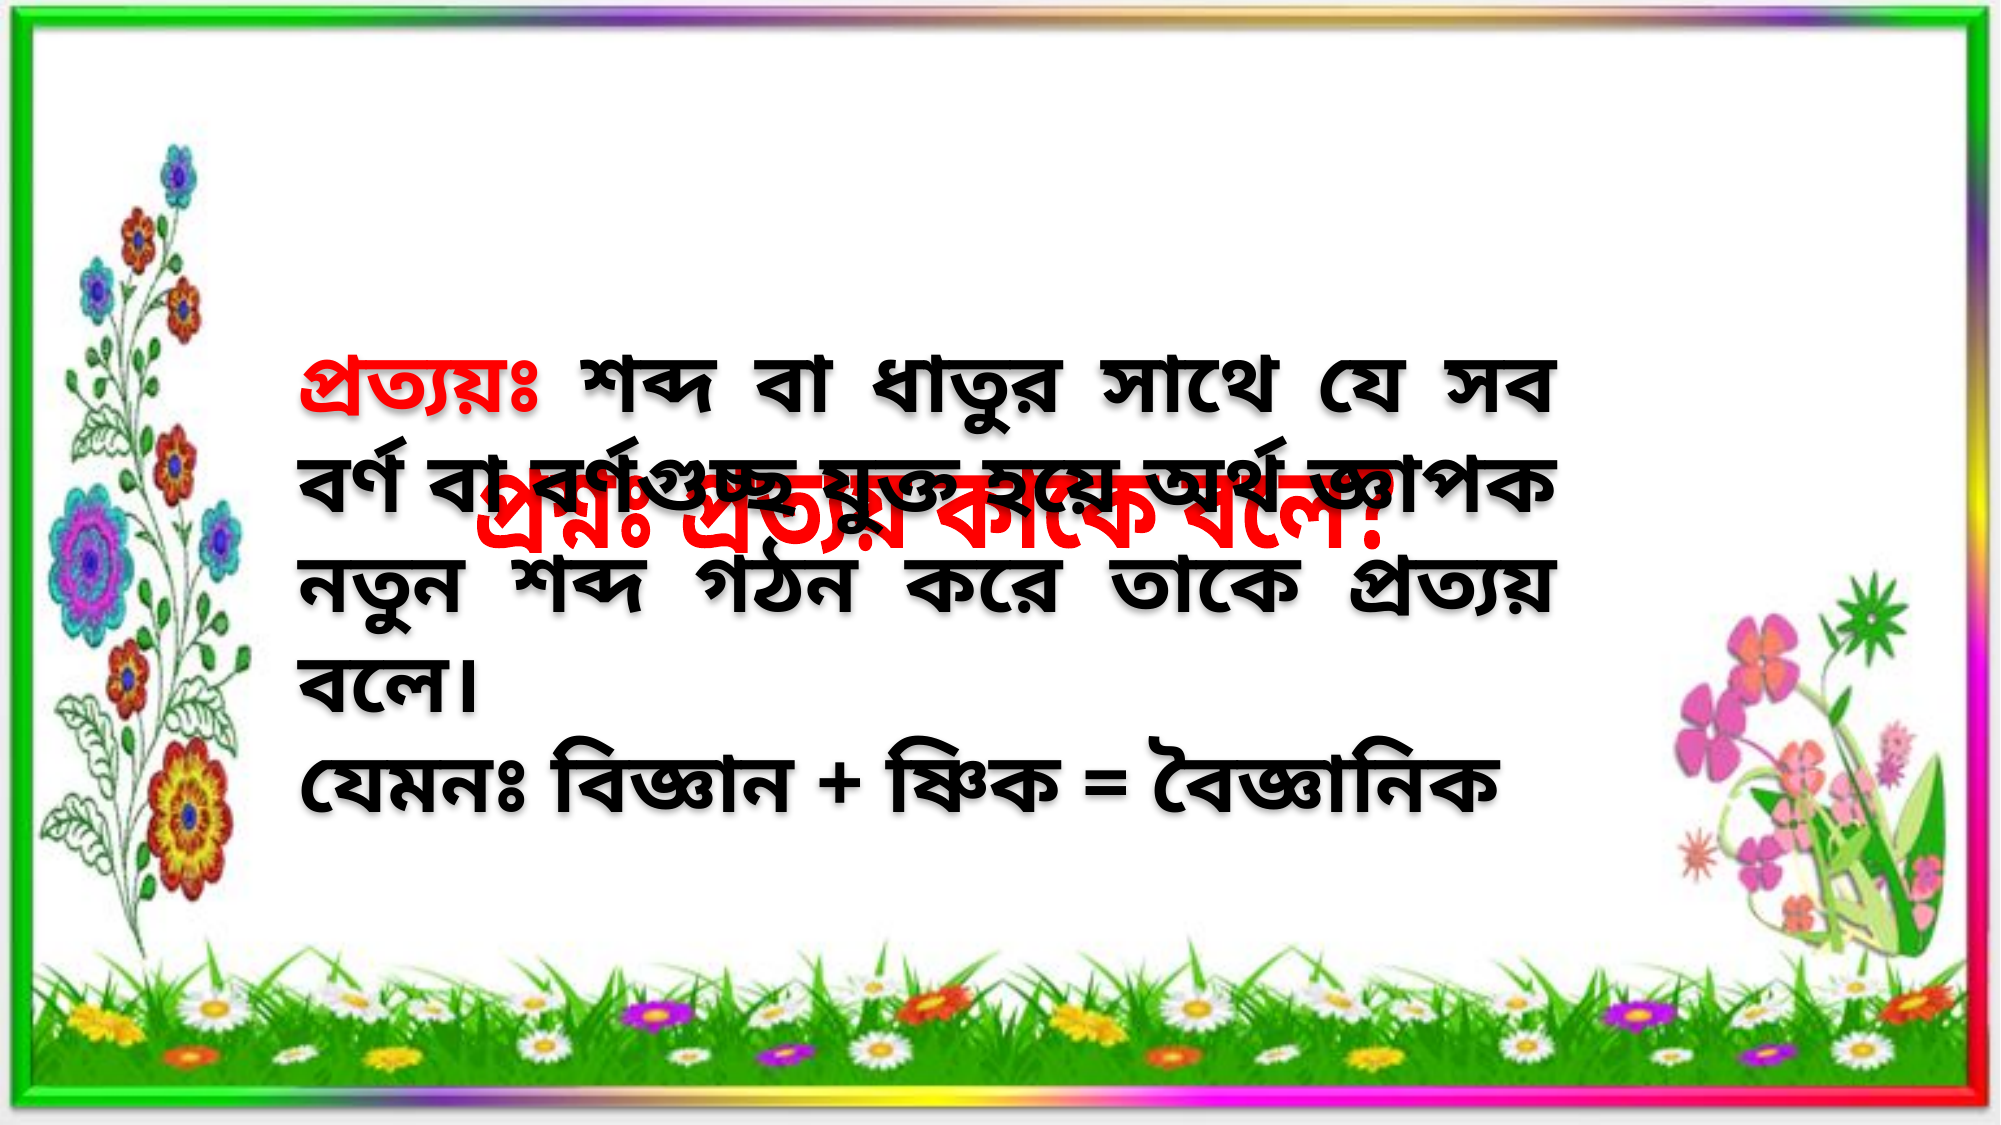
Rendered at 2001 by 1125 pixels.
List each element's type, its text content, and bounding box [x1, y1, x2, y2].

text_box প্রত্যয়ঃ শব্দ বা ধাতুর সাথে যে সব বর্ণ বা বর্ণগুচ্ছ যুক্ত হয়ে অর্থ জ্ঞাপক নতুন শব্দ গঠন করে তাকে প্রত্যয় বলে। যেমনঃ বিজ্ঞান + ষ্ণিক = বৈজ্ঞানিক [208, 282, 1647, 922]
picture [0, 0, 2001, 1125]
